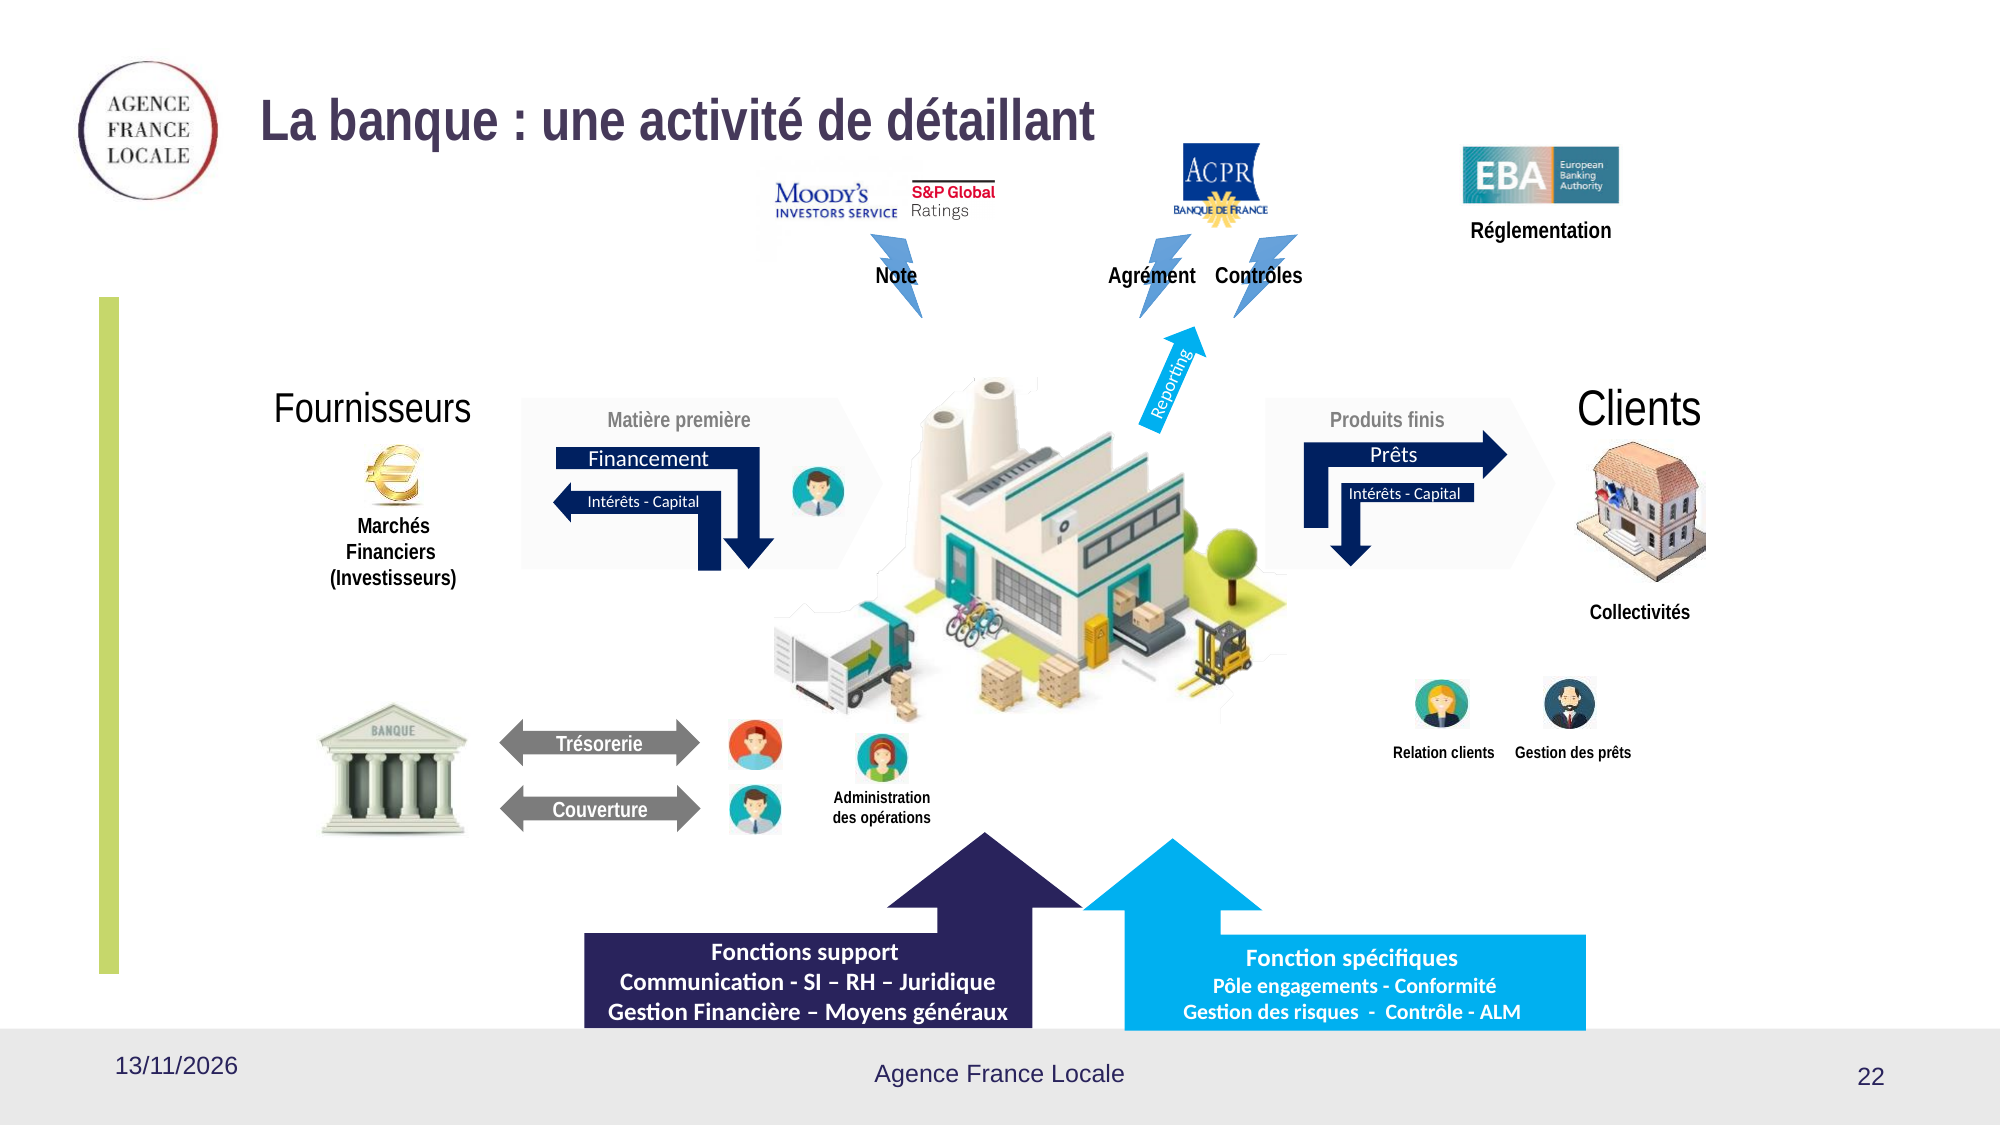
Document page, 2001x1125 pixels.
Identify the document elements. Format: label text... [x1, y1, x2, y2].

picture [728, 377, 1287, 770]
title La banque : une activité de détaillant [245, 83, 1971, 160]
text_box Financement [573, 436, 759, 479]
text_box Couverture [499, 783, 702, 834]
text_box Fonction spécifiques Pôle engagements - Conformité Gestion des risques - Contrôle - ALM [1081, 837, 1587, 1032]
picture [751, 151, 995, 262]
picture [1574, 439, 1706, 583]
text_box Réglementation [1445, 221, 1637, 250]
text_box [1303, 441, 1355, 529]
picture [729, 784, 782, 836]
text_box Intérêts - Capital [1334, 475, 1516, 511]
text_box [1092, 239, 1197, 303]
text_box [555, 446, 573, 470]
text_box [1459, 428, 1509, 475]
text_box Reporting [1158, 325, 1208, 377]
text_box Collectivités [1539, 591, 1741, 632]
text_box Matière première [520, 397, 774, 570]
text_box Marchés Financiers (Investisseurs) [266, 504, 522, 598]
text_box Intérêts - Capital [572, 483, 755, 519]
text_box Fournisseurs [252, 373, 493, 439]
text_box [1328, 511, 1373, 568]
picture [316, 701, 472, 840]
picture [363, 444, 424, 508]
text_box Clients [1562, 368, 1718, 443]
text_box Prêts [1355, 432, 1459, 475]
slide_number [99, 1042, 567, 1103]
text_box [552, 481, 572, 524]
text_box [697, 519, 722, 572]
text_box Administration des opérations [818, 779, 947, 835]
text_box Produits finis [1287, 397, 1557, 570]
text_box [857, 239, 941, 303]
text_box Fonctions support Communication - SI – RH – Juridique Gestion Financière – Moyens généraux [583, 831, 1084, 1029]
picture [855, 733, 909, 784]
text_box [722, 446, 774, 570]
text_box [1197, 239, 1321, 303]
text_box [1347, 676, 1663, 771]
picture [57, 48, 239, 213]
text_box Trésorerie [498, 717, 701, 768]
picture [1429, 129, 1653, 221]
slide_number 22 [1433, 1053, 1900, 1113]
picture [1150, 115, 1291, 239]
